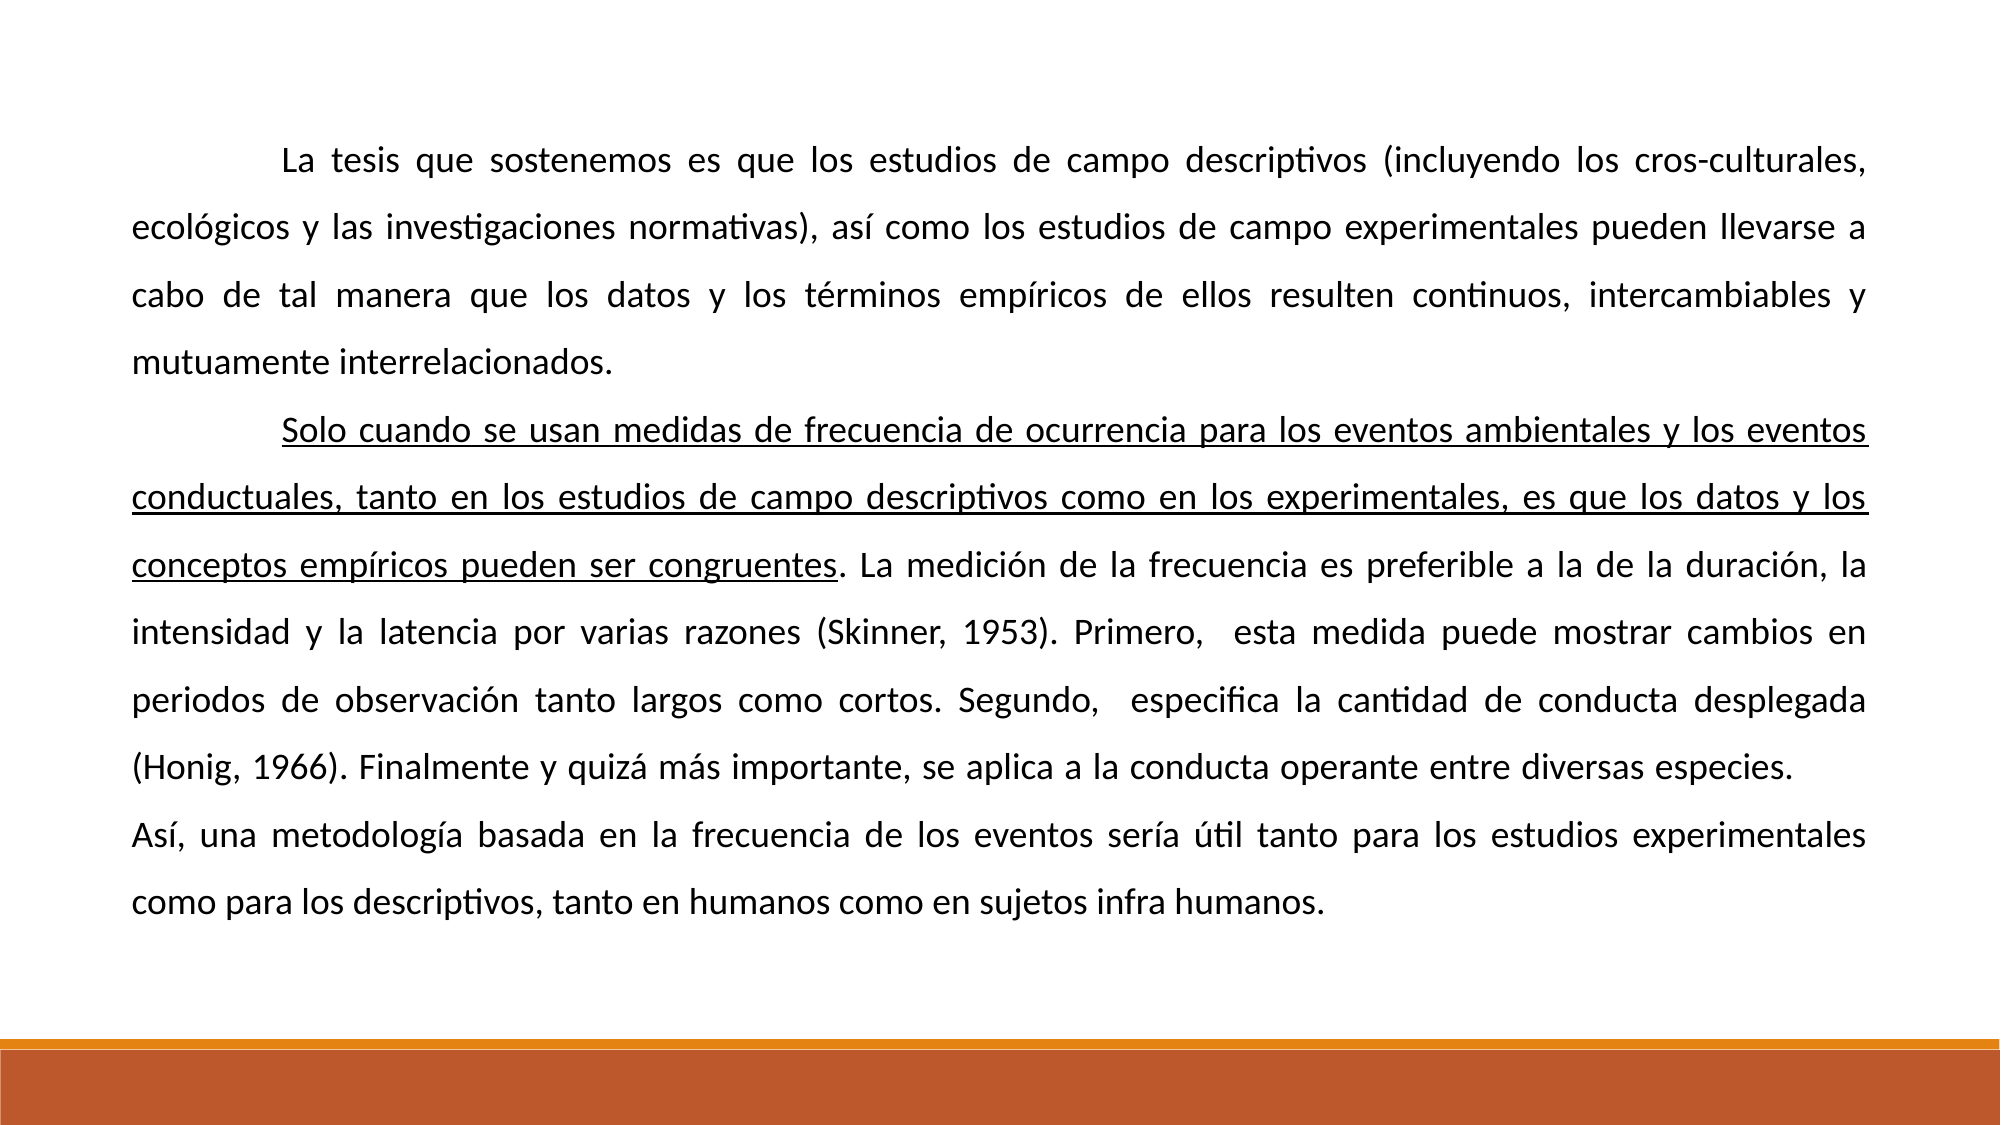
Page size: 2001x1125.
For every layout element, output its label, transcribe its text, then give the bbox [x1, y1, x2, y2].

text_box La tesis que sostenemos es que los estudios de campo descriptivos (incluyendo los cros-culturales, ecológicos y las investigaciones normativas), así como los estudios de campo experimentales pueden llevarse a cabo de tal manera que los datos y los términos empíricos de ellos resulten continuos, intercambiables y mutuamente interrelacionados. Solo cuando se usan medidas de frecuencia de ocurrencia para los eventos ambientales y los eventos conductuales, tanto en los estudios de campo descriptivos como en los experimentales, es que los datos y los conceptos empíricos pueden ser congruentes. La medición de la frecuencia es preferible a la de la duración, la intensidad y la latencia por varias razones (Skinner, 1953). Primero, esta medida puede mostrar cambios en periodos de observación tanto largos como cortos. Segundo, especifica la cantidad de conducta desplegada (Honig, 1966). Finalmente y quizá más importante, se aplica a la conducta operante entre diversas especies. Así, una metodología basada en la frecuencia de los eventos sería útil tanto para los estudios experimentales como para los descriptivos, tanto en humanos como en sujetos infra humanos. [116, 104, 1884, 996]
